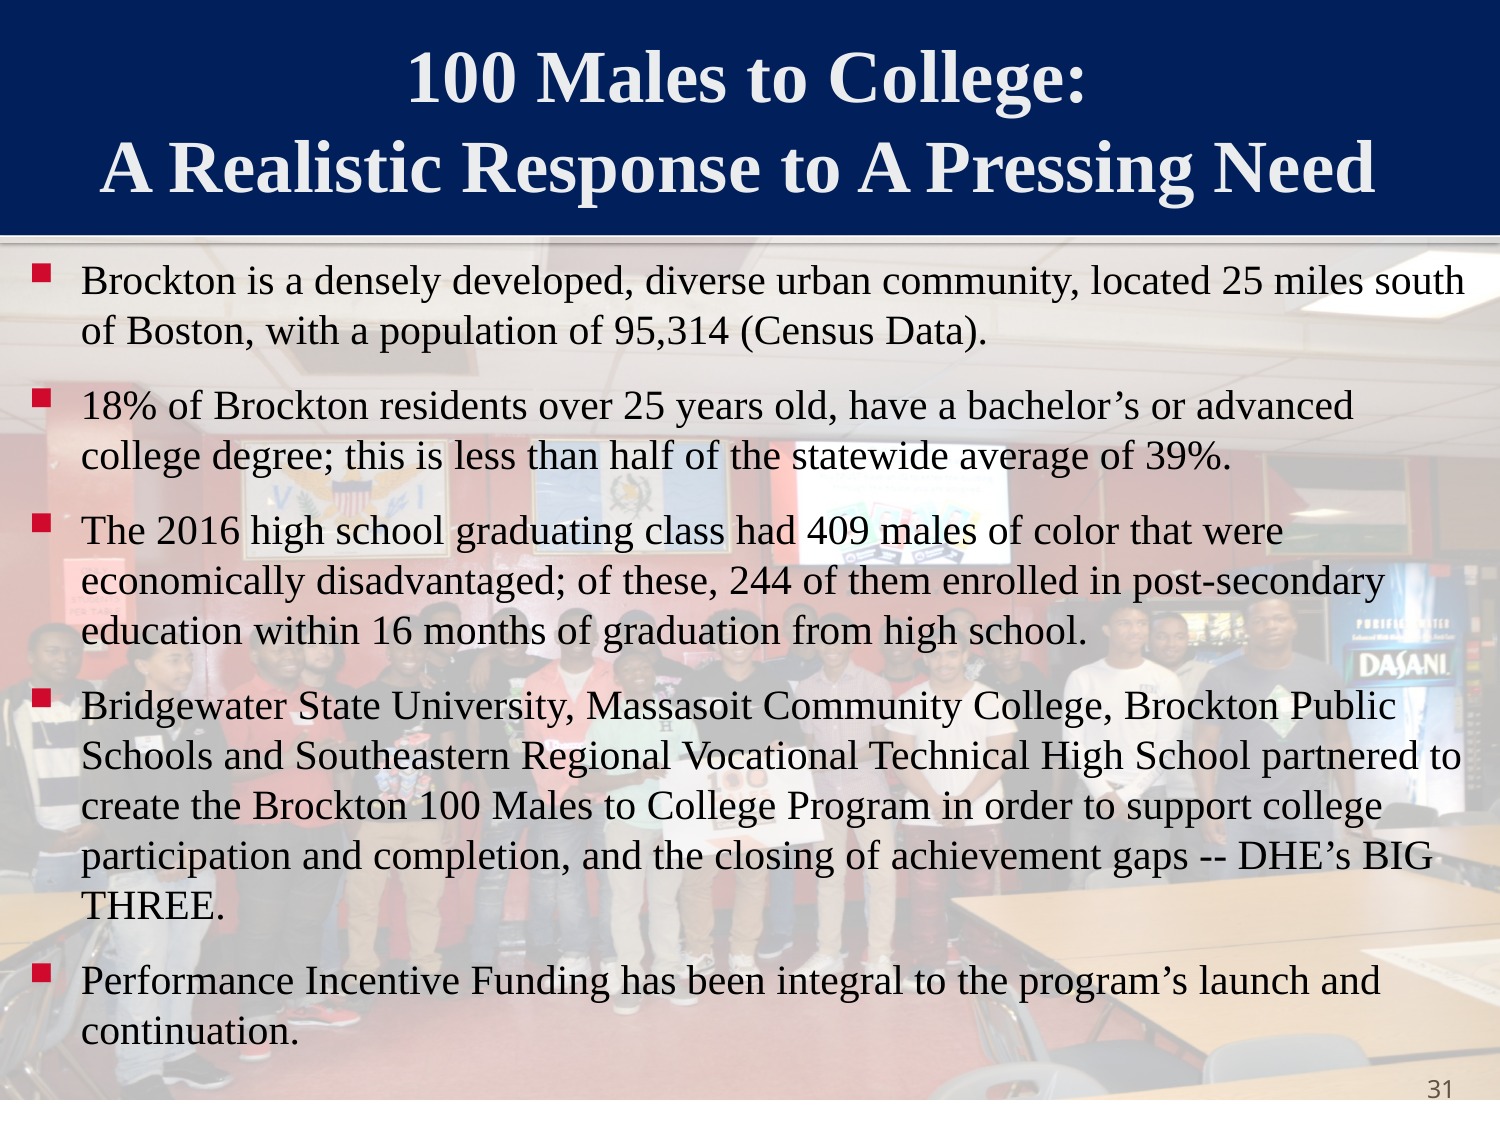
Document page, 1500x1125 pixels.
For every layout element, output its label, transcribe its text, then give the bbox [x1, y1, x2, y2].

list Brockton is a densely developed, diverse urban community, located 25 miles south of Boston, with a population of 95,314 (Census Data). 18% of Brockton residents over 25 years old, have a bachelor’s or advanced college degree; this is less than half of the statewide average of 39%. The 2016 high school graduating class had 409 males of color that were economically disadvantaged; of these, 244 of them enrolled in post-secondary education within 16 months of graduation from high school. Bridgewater State University, Massasoit Community College, Brockton Public Schools and Southeastern Regional Vocational Technical High School partnered to create the Brockton 100 Males to College Program in order to support college participation and completion, and the closing of achievement gaps -- DHE’s BIG THREE. Performance Incentive Funding has been integral to the program’s launch and continuation. [0, 237, 1500, 1101]
list 100 Males to College: A Realistic Response to A Pressing Need [49, 12, 1451, 188]
